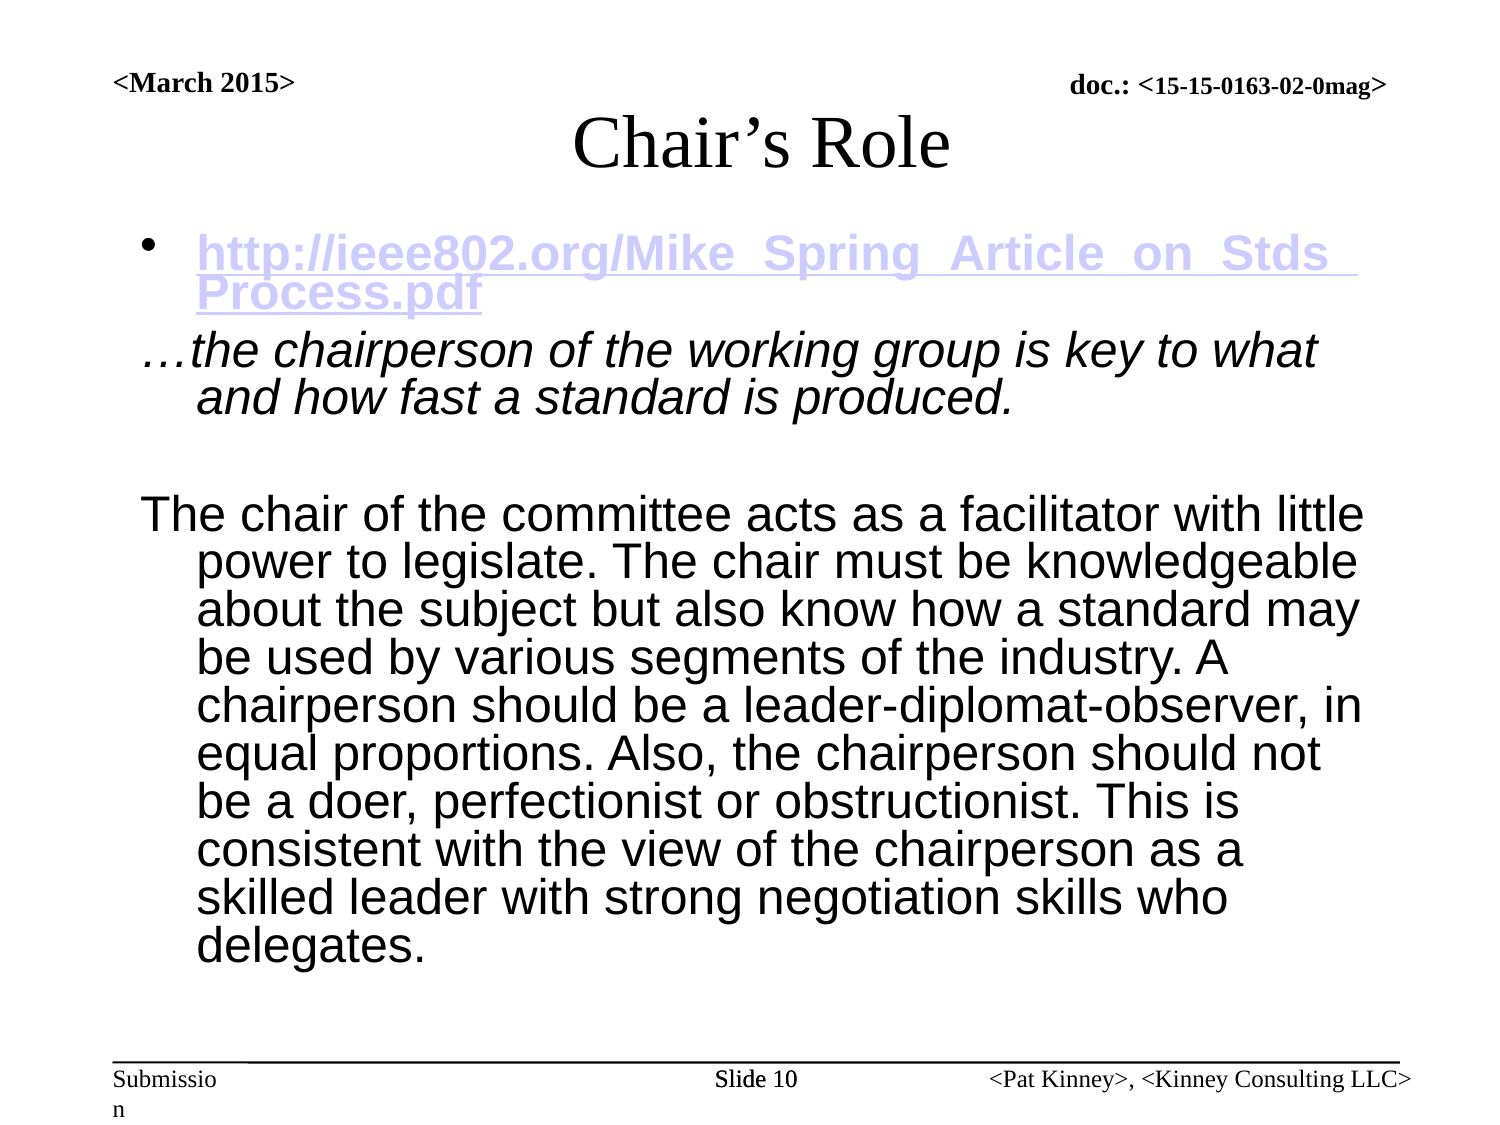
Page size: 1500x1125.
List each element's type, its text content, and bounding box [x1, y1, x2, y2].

list http://ieee802.org/Mike_Spring_Article_on_Stds_Process.pdf …the chairperson of the working group is key to what and how fast a standard is produced. The chair of the committee acts as a facilitator with little power to legislate. The chair must be knowledgeable about the subject but also know how a standard may be used by various segments of the industry. A chairperson should be a leader-diplomat-observer, in equal proportions. Also, the chairperson should not be a doer, perfectionist or obstructionist. This is consistent with the view of the chairperson as a skilled leader with strong negotiation skills who delegates. [125, 224, 1400, 1025]
title Chair’s Role [125, 75, 1400, 200]
text_box Slide 10 [675, 1062, 838, 1093]
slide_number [112, 62, 376, 99]
footer <Pat Kinney>, <Kinney Consulting LLC> [899, 1061, 1413, 1093]
